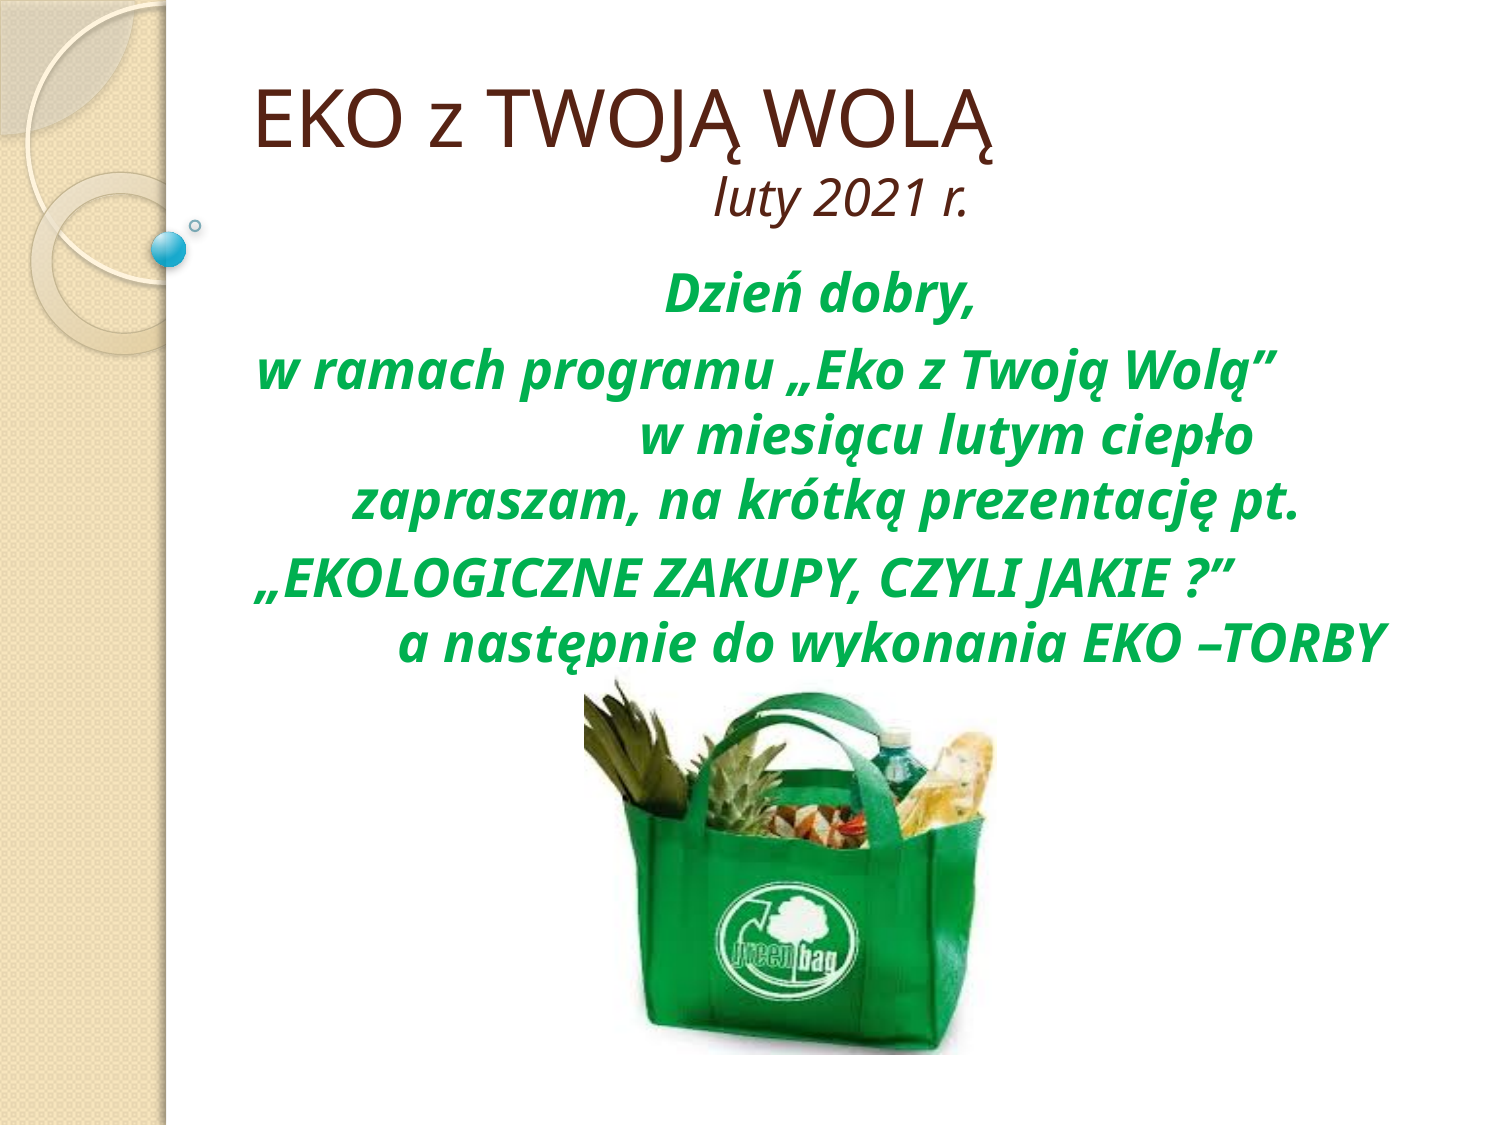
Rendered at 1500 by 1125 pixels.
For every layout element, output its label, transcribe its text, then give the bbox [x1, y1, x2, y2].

subtitle Dzień dobry, w ramach programu „Eko z Twoją Wolą” w miesiącu lutym ciepło zapraszam, na krótką prezentację pt. „EKOLOGICZNE ZAKUPY, CZYLI JAKIE ?” a następnie do wykonania EKO –TORBY [234, 257, 1418, 1079]
picture [584, 667, 997, 1055]
title EKO z TWOJĄ WOLĄ luty 2021 r. [234, 35, 1450, 235]
